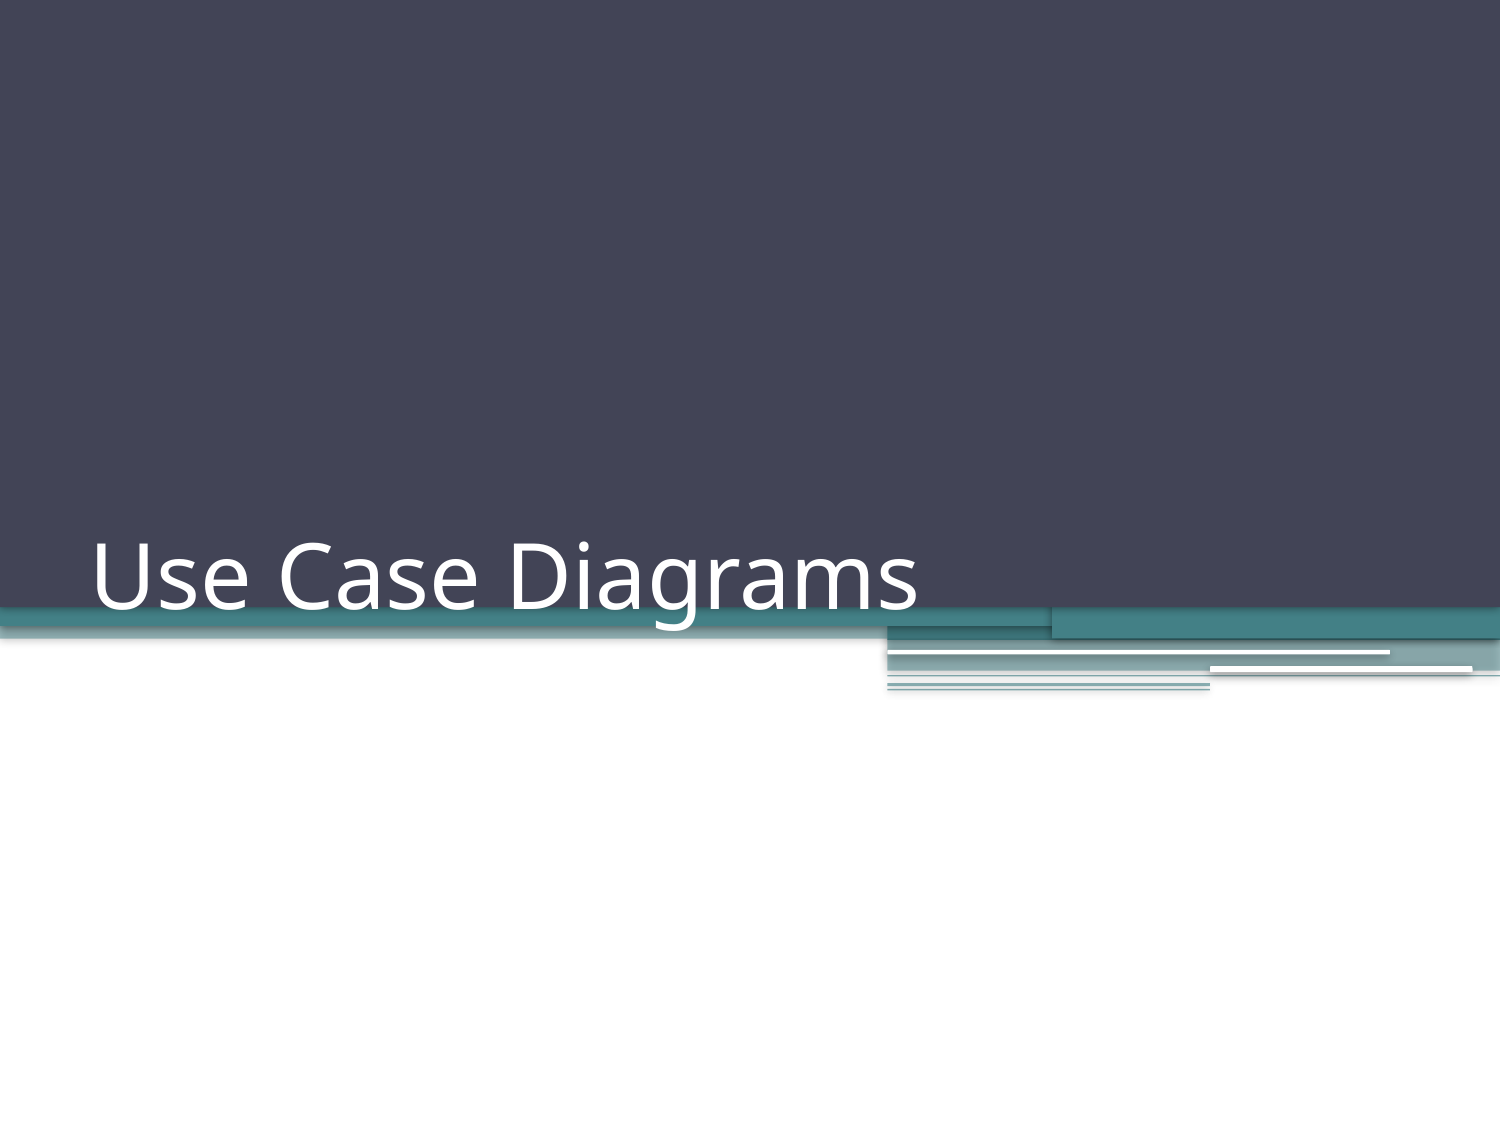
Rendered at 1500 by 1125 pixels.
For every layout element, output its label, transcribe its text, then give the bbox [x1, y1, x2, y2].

title Use Case Diagrams [75, 394, 1463, 636]
